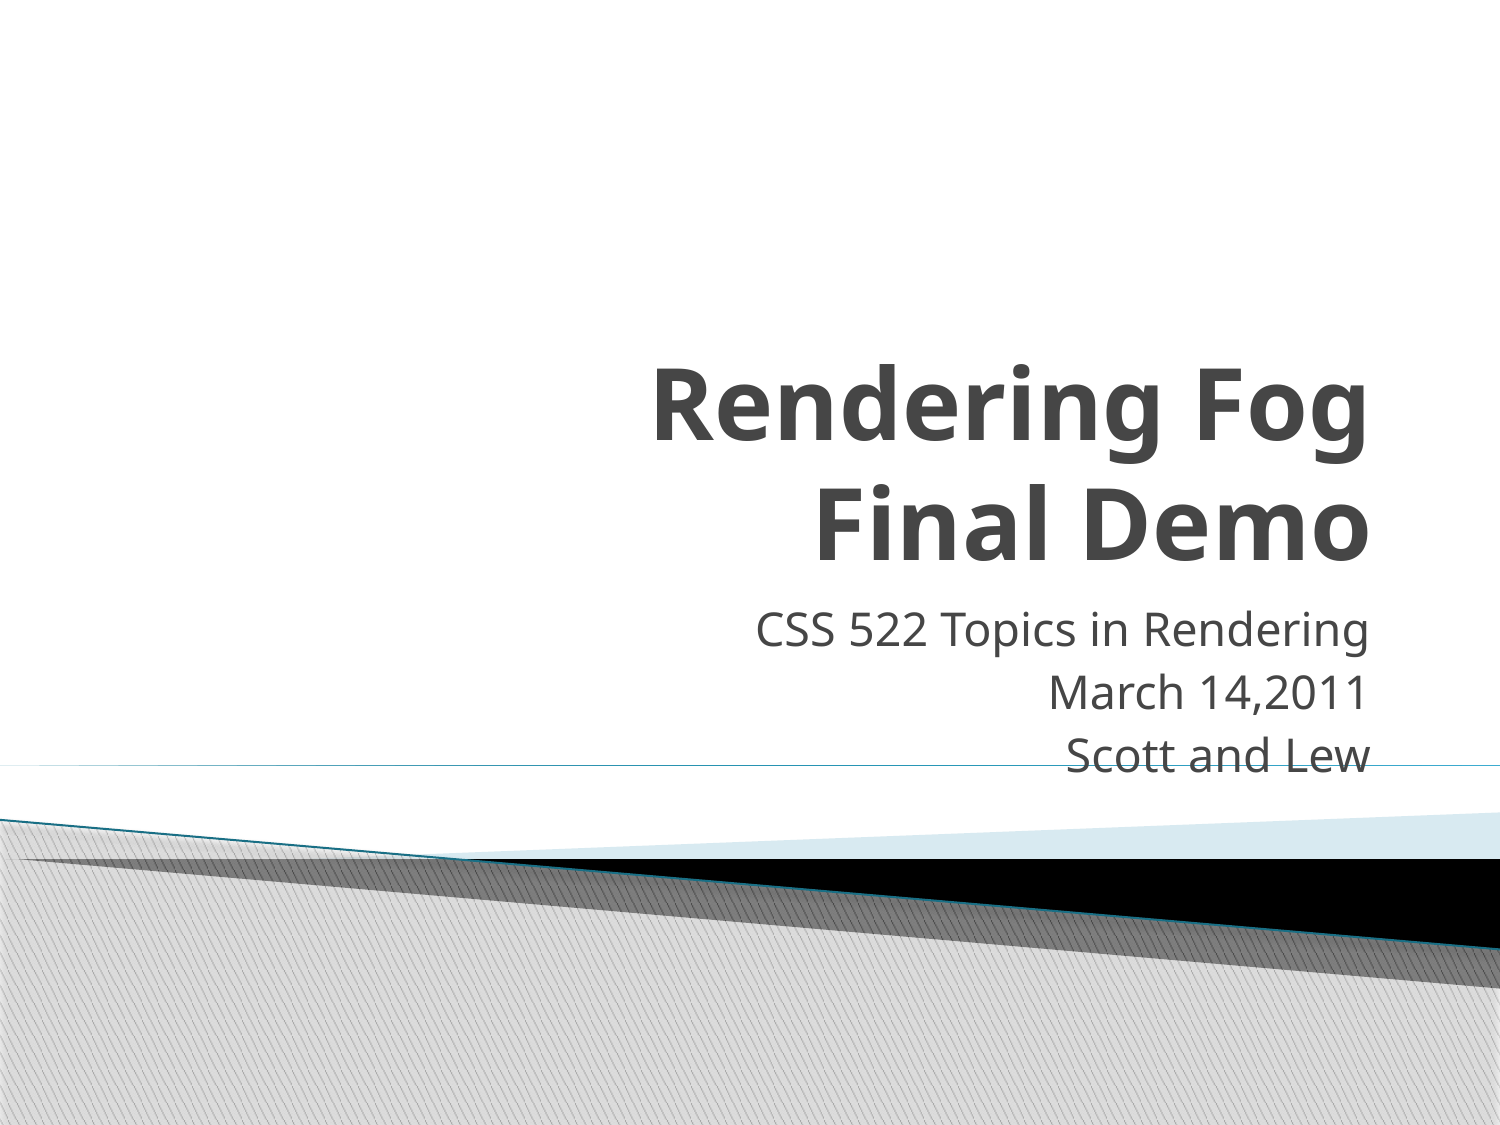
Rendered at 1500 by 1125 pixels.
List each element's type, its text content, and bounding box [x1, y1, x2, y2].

title Rendering Fog Final Demo [112, 287, 1388, 588]
subtitle CSS 522 Topics in Rendering March 14,2011 Scott and Lew [112, 592, 1388, 790]
picture [5, 859, 1500, 989]
